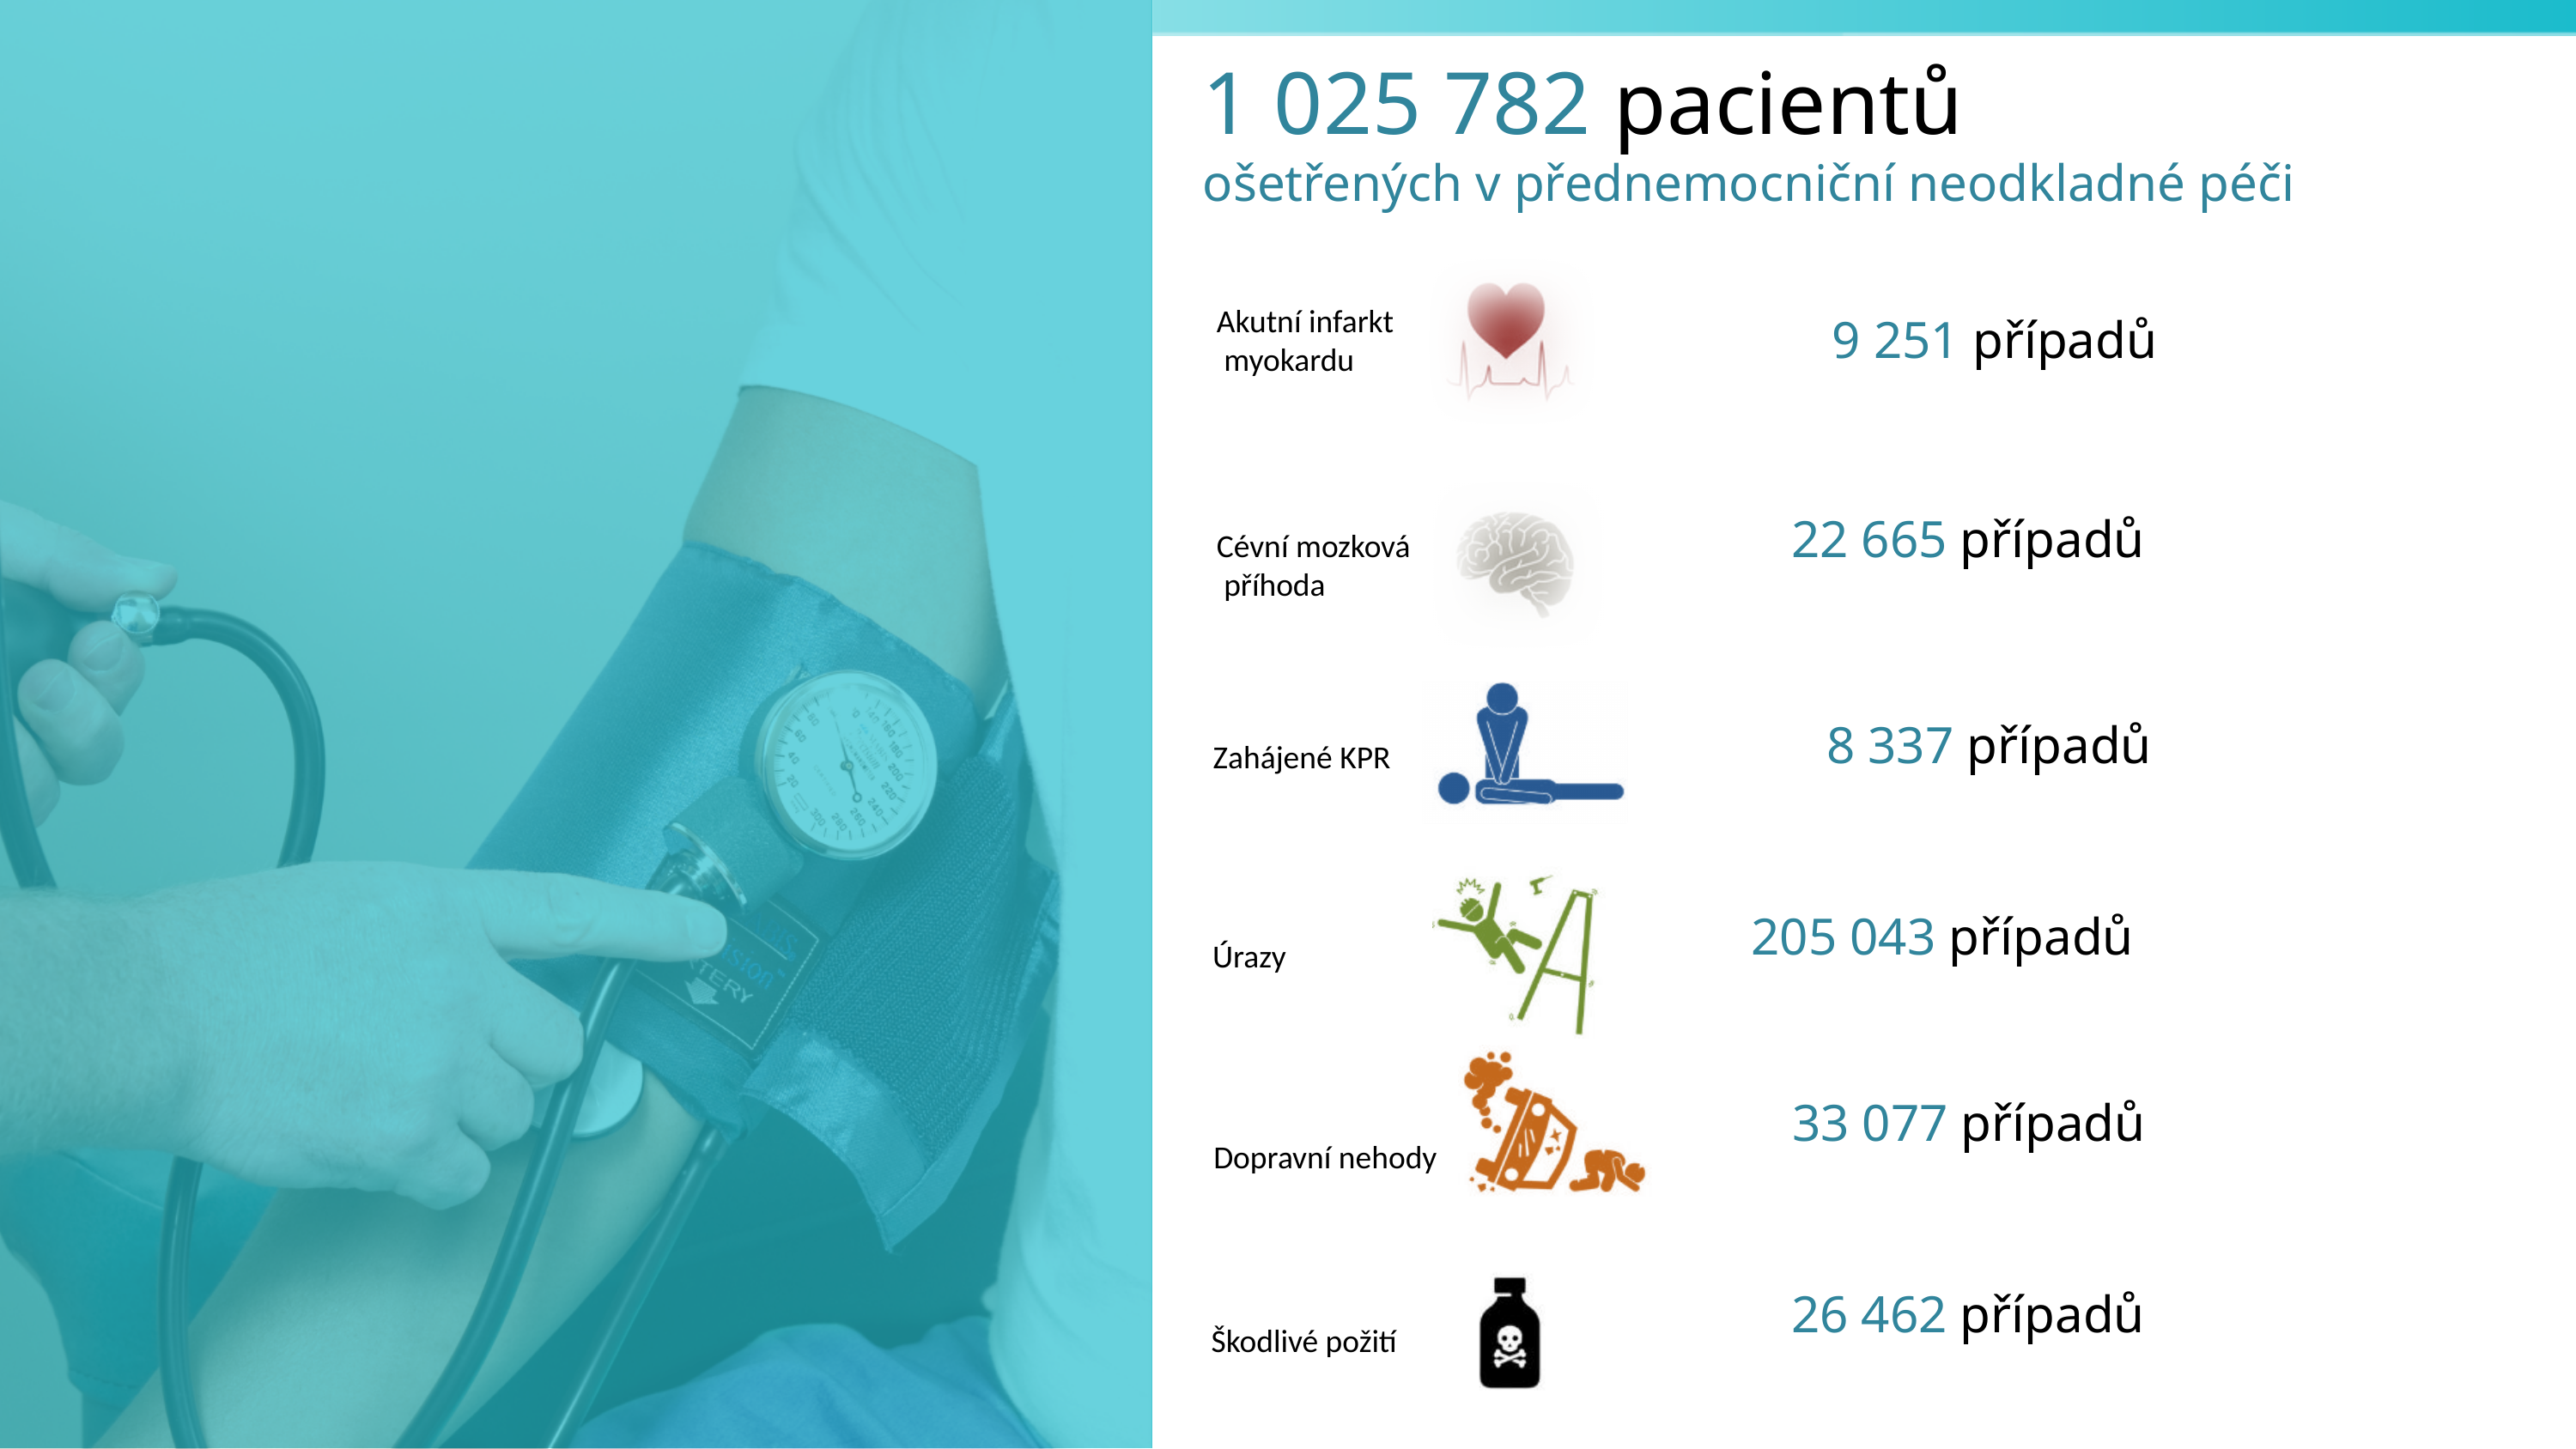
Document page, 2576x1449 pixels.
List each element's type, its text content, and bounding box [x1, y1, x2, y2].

text_box Úrazy [1200, 929, 1299, 981]
picture [1424, 254, 1600, 430]
text_box 9 251 případů [1820, 301, 2480, 375]
picture [1422, 681, 1629, 824]
text_box Zahájené KPR [1200, 730, 1404, 782]
picture [1430, 477, 1606, 652]
text_box 33 077 případů [1779, 1084, 2370, 1158]
text_box 22 665 případů [1778, 500, 2369, 574]
text_box 1 025 782 pacientů ošetřených v přednemocniční neodkladné péči [1190, 42, 2517, 218]
text_box 26 462 případů [1778, 1276, 2369, 1349]
text_box 205 043 případů [1738, 898, 2330, 972]
text_box Dopravní nehody [1200, 1130, 1450, 1182]
text_box 8 337 případů [1814, 707, 2404, 780]
text_box Cévní mozková příhoda [1204, 518, 1425, 609]
picture [1432, 865, 1606, 1040]
text_box [1154, 0, 2576, 36]
text_box Akutní infarkt myokardu [1204, 294, 1419, 385]
text_box Škodlivé požití [1198, 1313, 1418, 1366]
picture [1458, 1261, 1563, 1405]
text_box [0, 0, 1153, 1449]
picture [1457, 1045, 1655, 1216]
